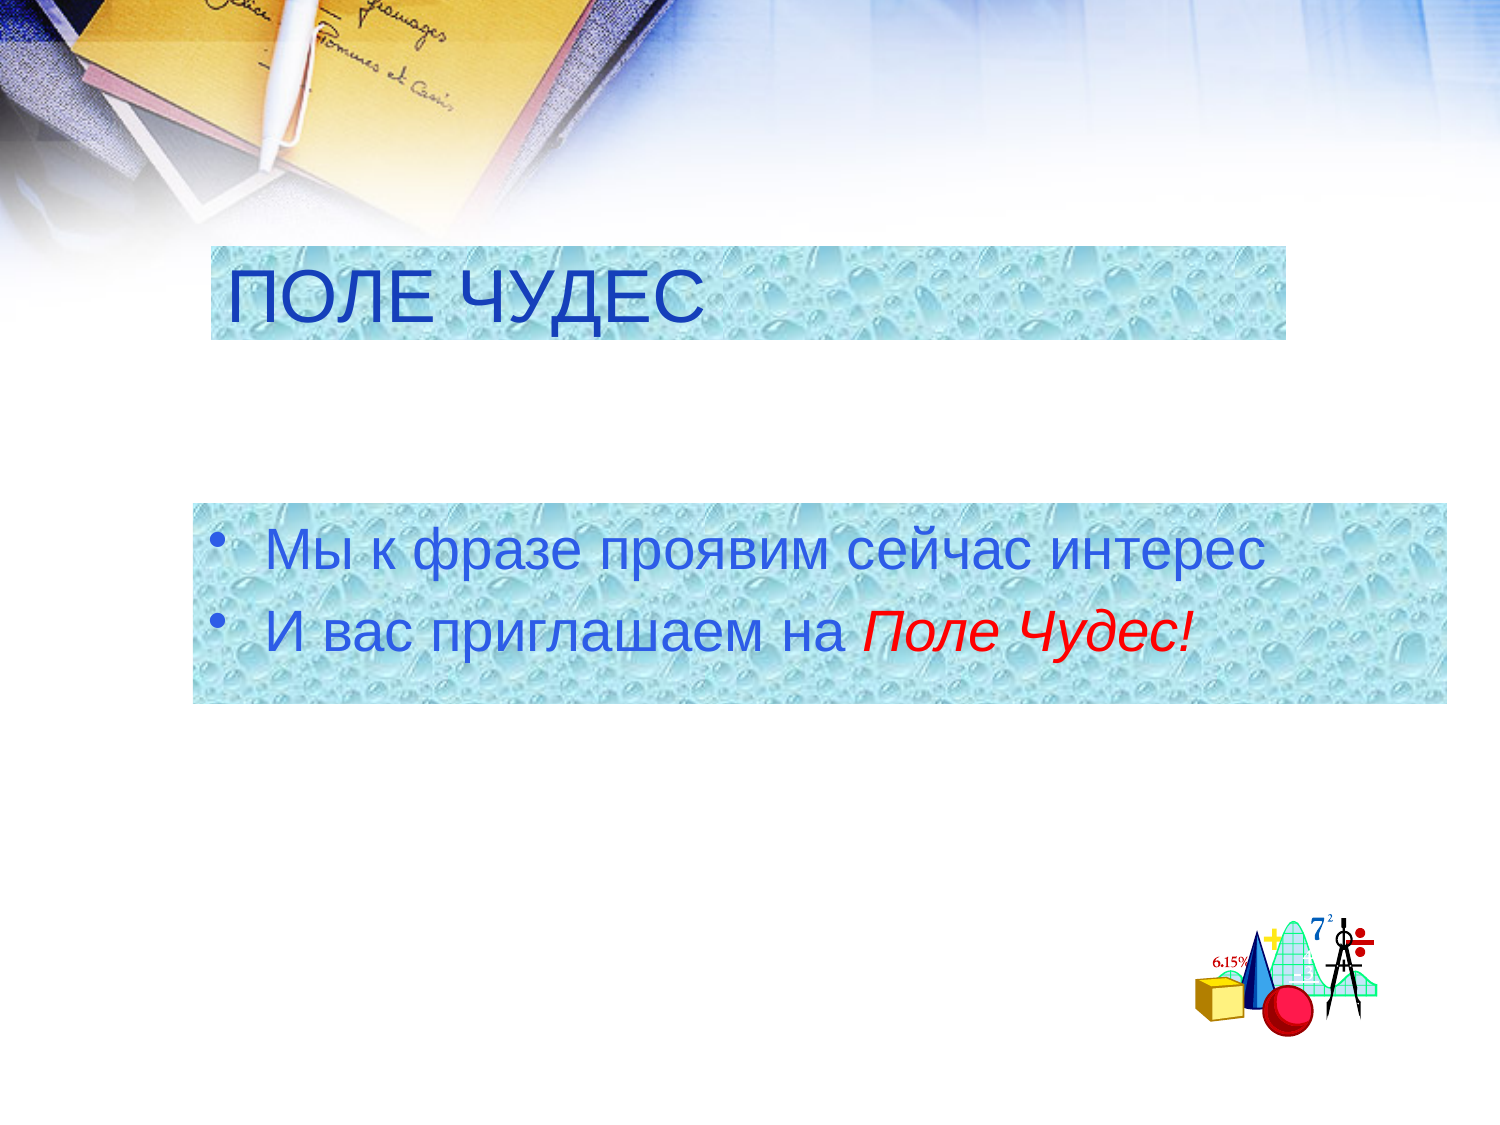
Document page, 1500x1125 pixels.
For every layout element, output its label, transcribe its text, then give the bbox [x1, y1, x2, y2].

picture [0, 0, 1500, 1125]
list Мы к фразе проявим сейчас интерес И вас приглашаем на Поле Чудес! [192, 503, 1448, 704]
title ПОЛЕ ЧУДЕС [210, 245, 1287, 341]
